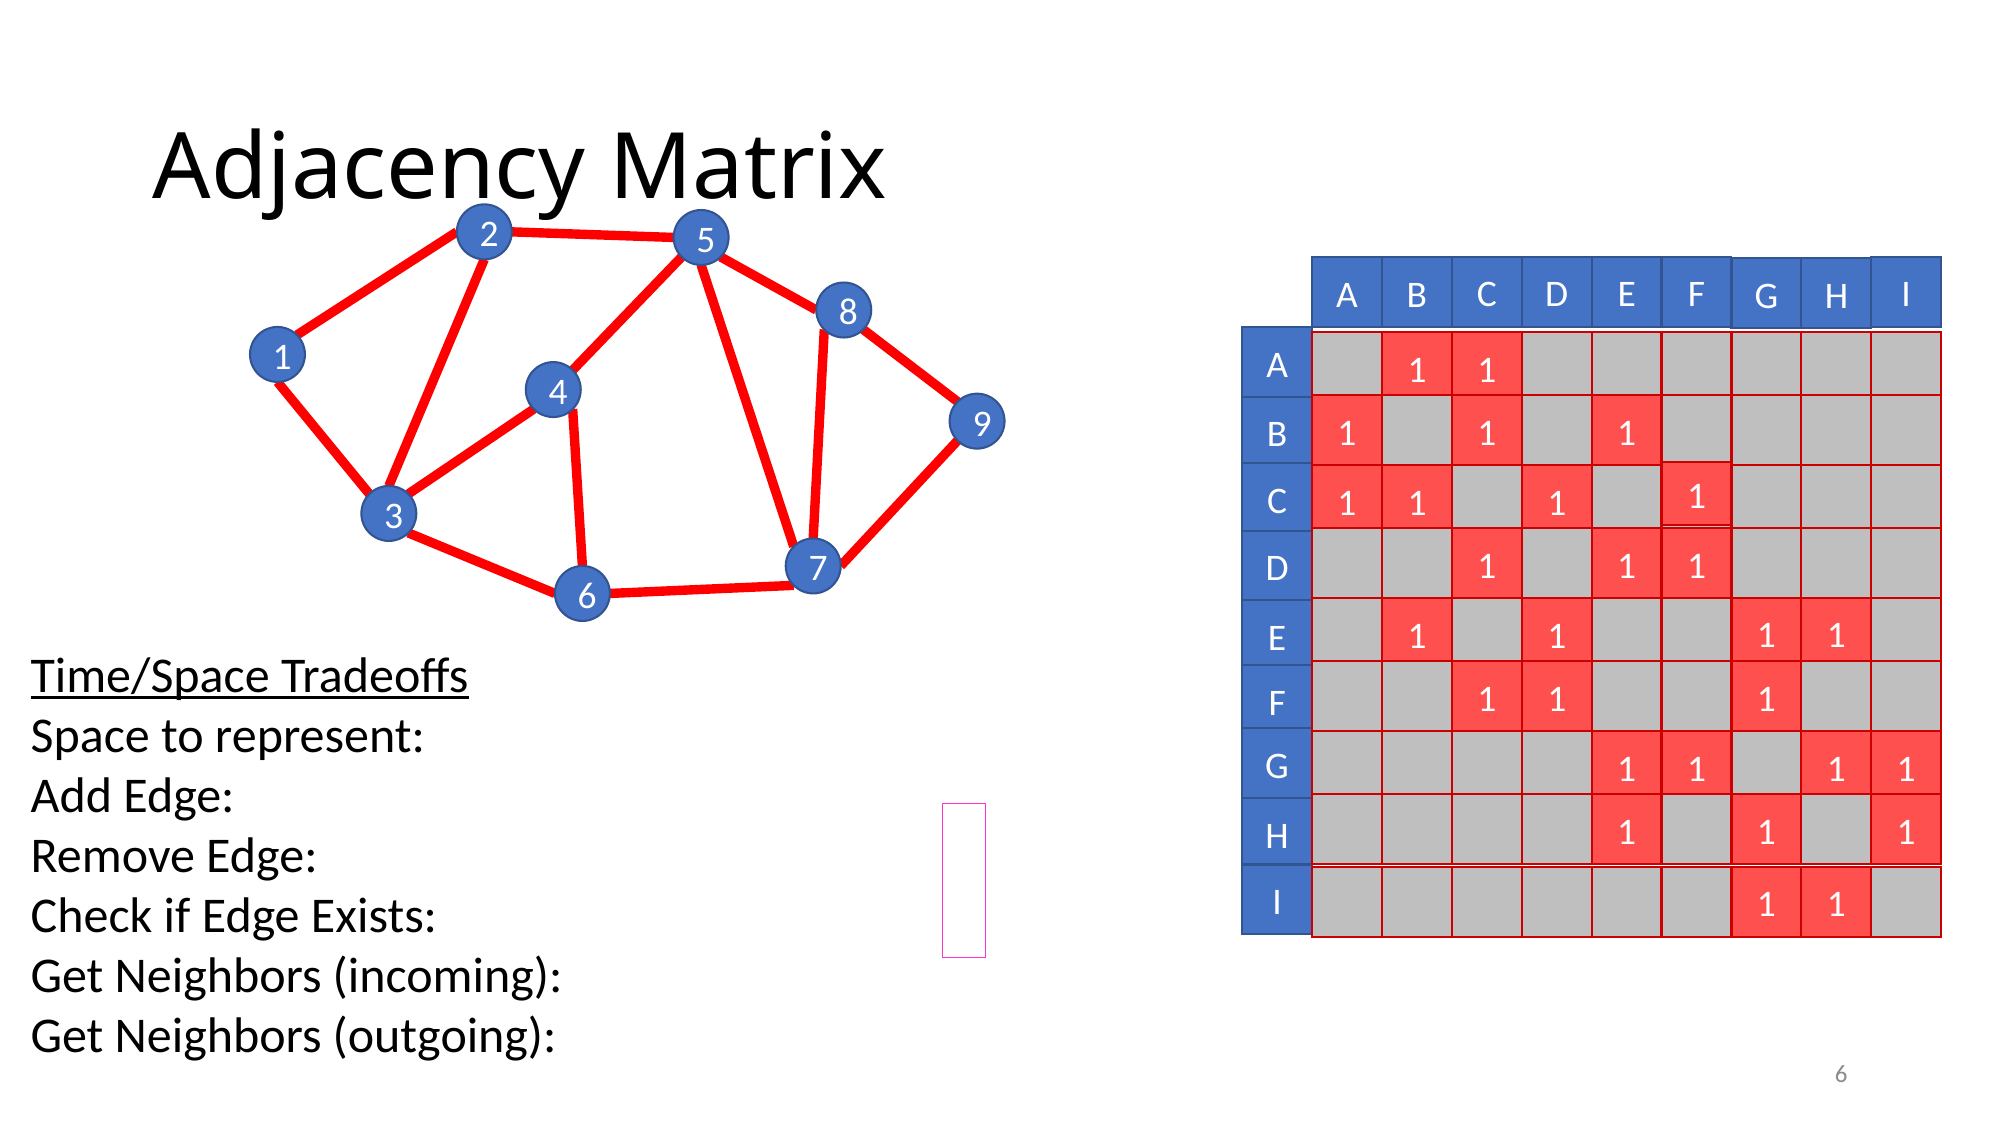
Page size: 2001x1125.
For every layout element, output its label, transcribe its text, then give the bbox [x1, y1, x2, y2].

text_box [249, 204, 1005, 621]
slide_number 6 [1412, 1042, 1863, 1103]
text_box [1242, 256, 1942, 937]
title Adjacency Matrix [137, 59, 1863, 278]
